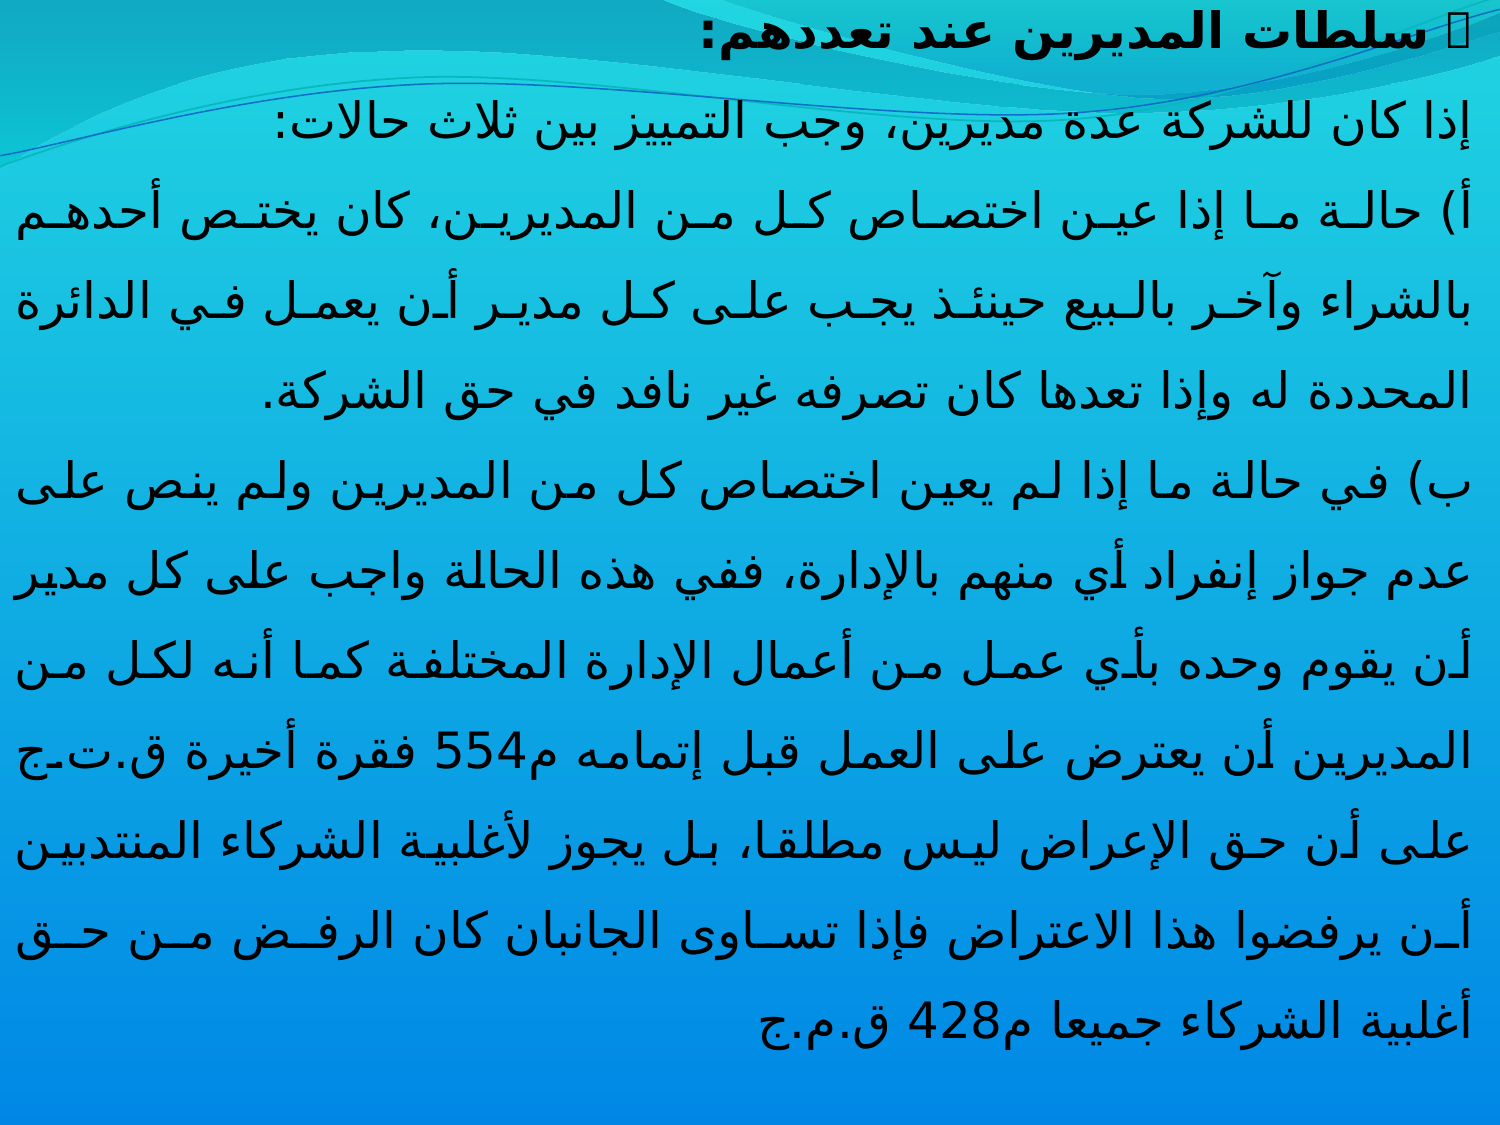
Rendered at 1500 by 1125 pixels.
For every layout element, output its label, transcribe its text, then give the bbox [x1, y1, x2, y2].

text_box  سلطات المديرين عند تعددهم: إذا كان للشركة عدة مديرين، وجب التمييز بين ثلاث حالات: أ) حالة ما إذا عين اختصاص كل من المديرين، كان يختص أحدهم بالشراء وآخر بالبيع حينئذ يجب على كل مدير أن يعمل في الدائرة المحددة له وإذا تعدها كان تصرفه غير نافد في حق الشركة. ب) في حالة ما إذا لم يعين اختصاص كل من المديرين ولم ينص على عدم جواز إنفراد أي منهم بالإدارة، ففي هذه الحالة واجب على كل مدير أن يقوم وحده بأي عمل من أعمال الإدارة المختلفة كما أنه لكل من المديرين أن يعترض على العمل قبل إتمامه م554 فقرة أخيرة ق.ت.ج على أن حق الإعراض ليس مطلقا، بل يجوز لأغلبية الشركاء المنتدبين أن يرفضوا هذا الاعتراض فإذا تساوى الجانبان كان الرفض من حق أغلبية الشركاء جميعا م428 ق.م.ج [0, 0, 1489, 1057]
